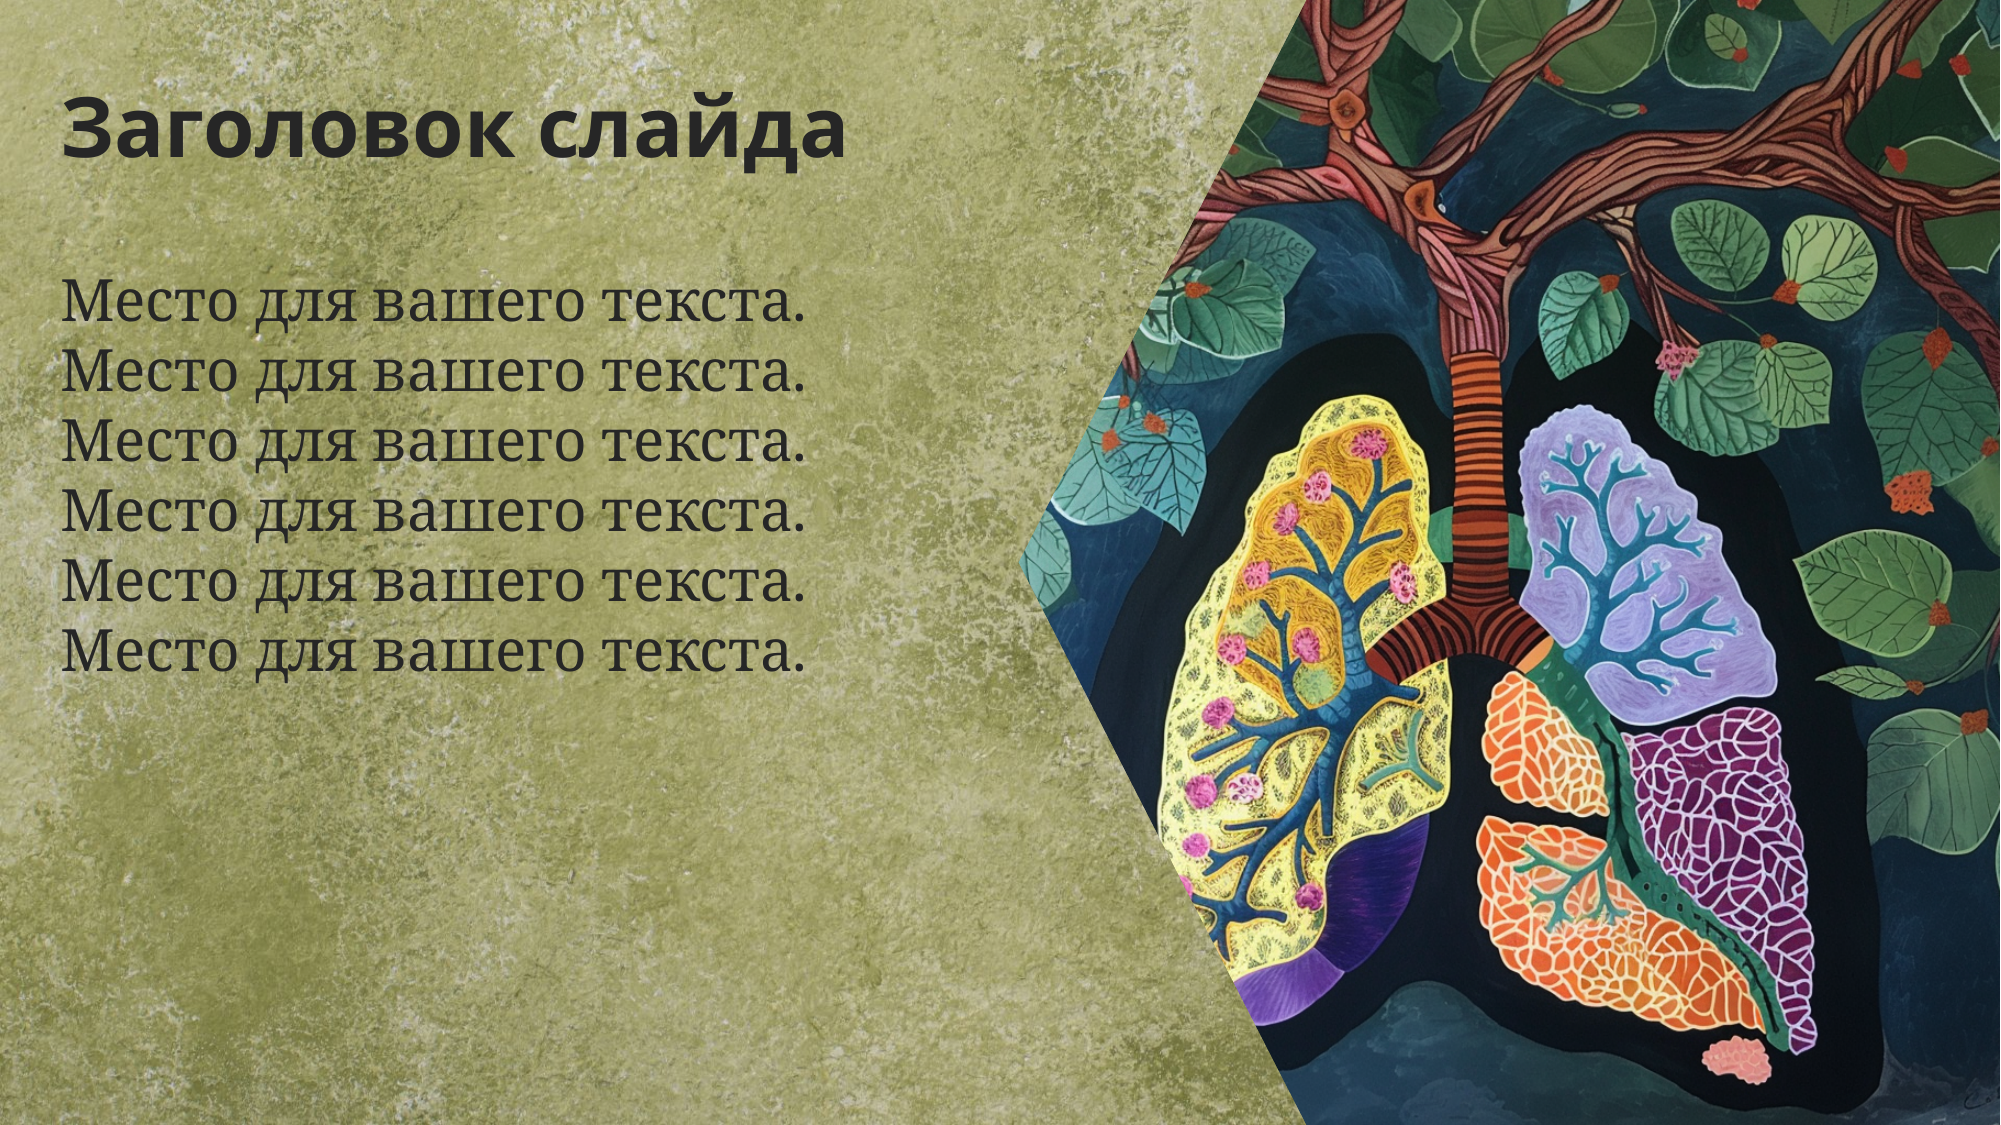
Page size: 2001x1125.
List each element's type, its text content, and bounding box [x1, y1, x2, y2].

text_box Заголовок слайда [45, 77, 950, 255]
text_box Место для вашего текста. Место для вашего текста. Место для вашего текста. Место для вашего текста. Место для вашего текста. Место для вашего текста. [45, 255, 950, 761]
picture [1018, 0, 2000, 1125]
